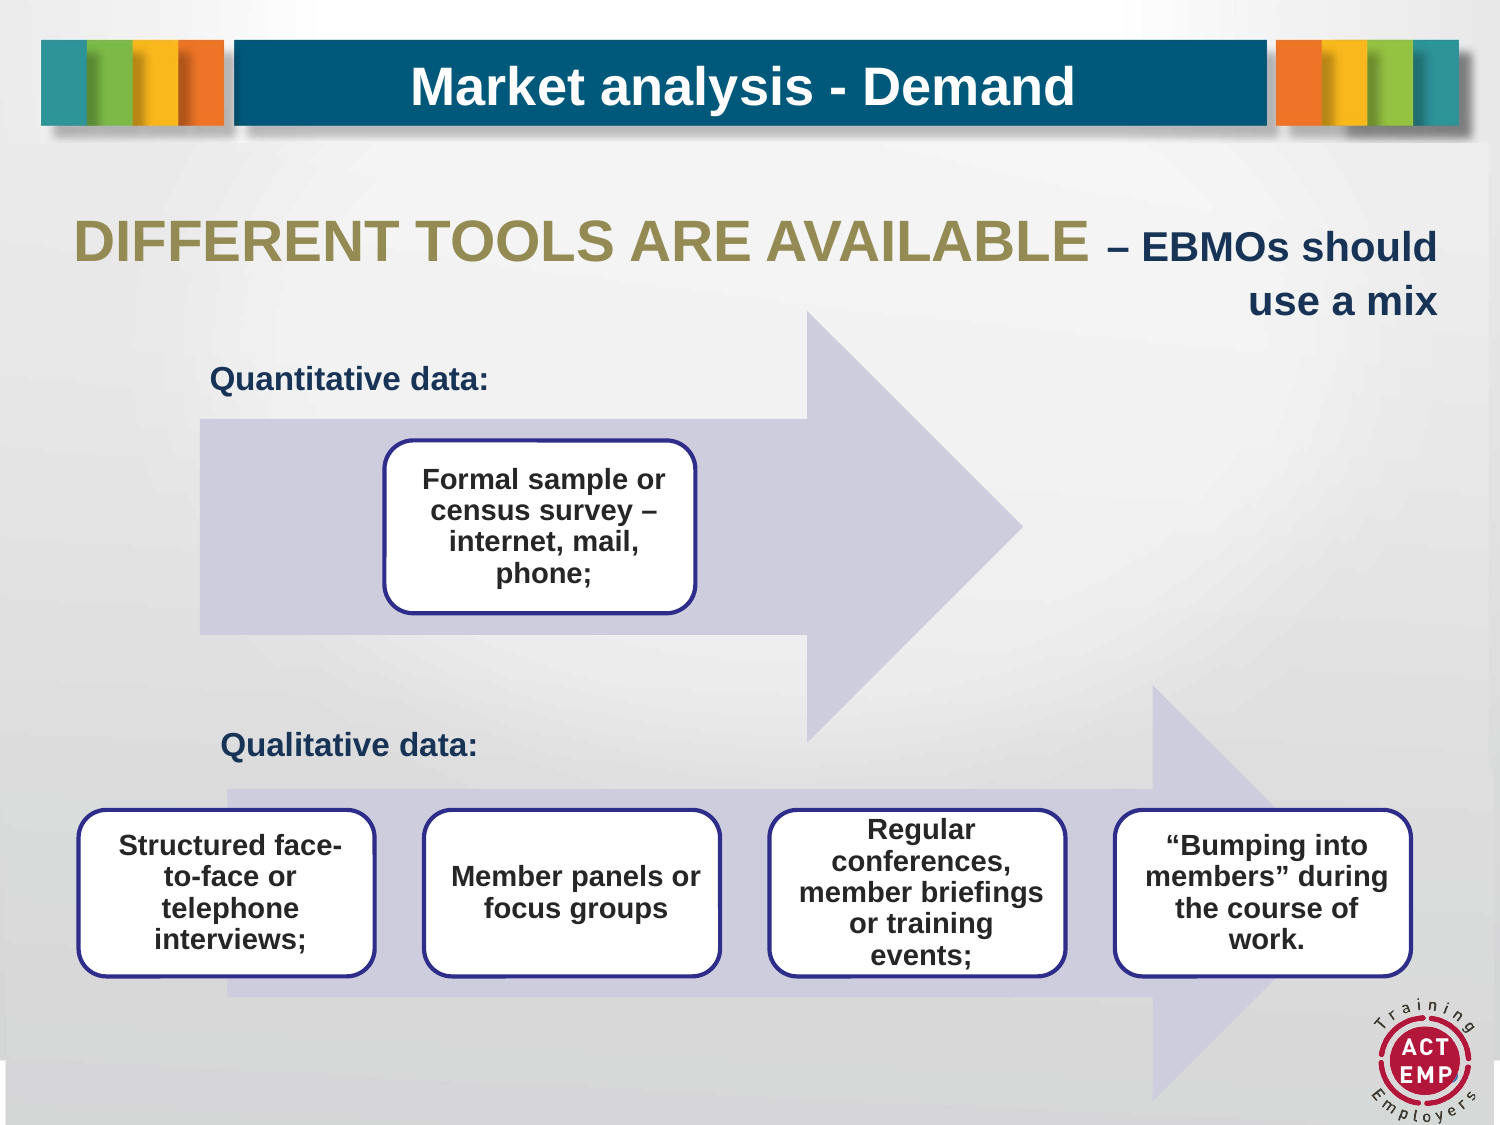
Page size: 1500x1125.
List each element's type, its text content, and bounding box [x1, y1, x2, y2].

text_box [55, 310, 1025, 744]
text_box [1371, 998, 1476, 1124]
title Market analysis - Demand [253, 42, 1235, 126]
text_box DIFFERENT TOOLS ARE AVAILABLE – EBMOs should use a mix [53, 196, 1453, 331]
picture [0, 0, 1500, 1125]
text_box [77, 684, 1412, 1102]
